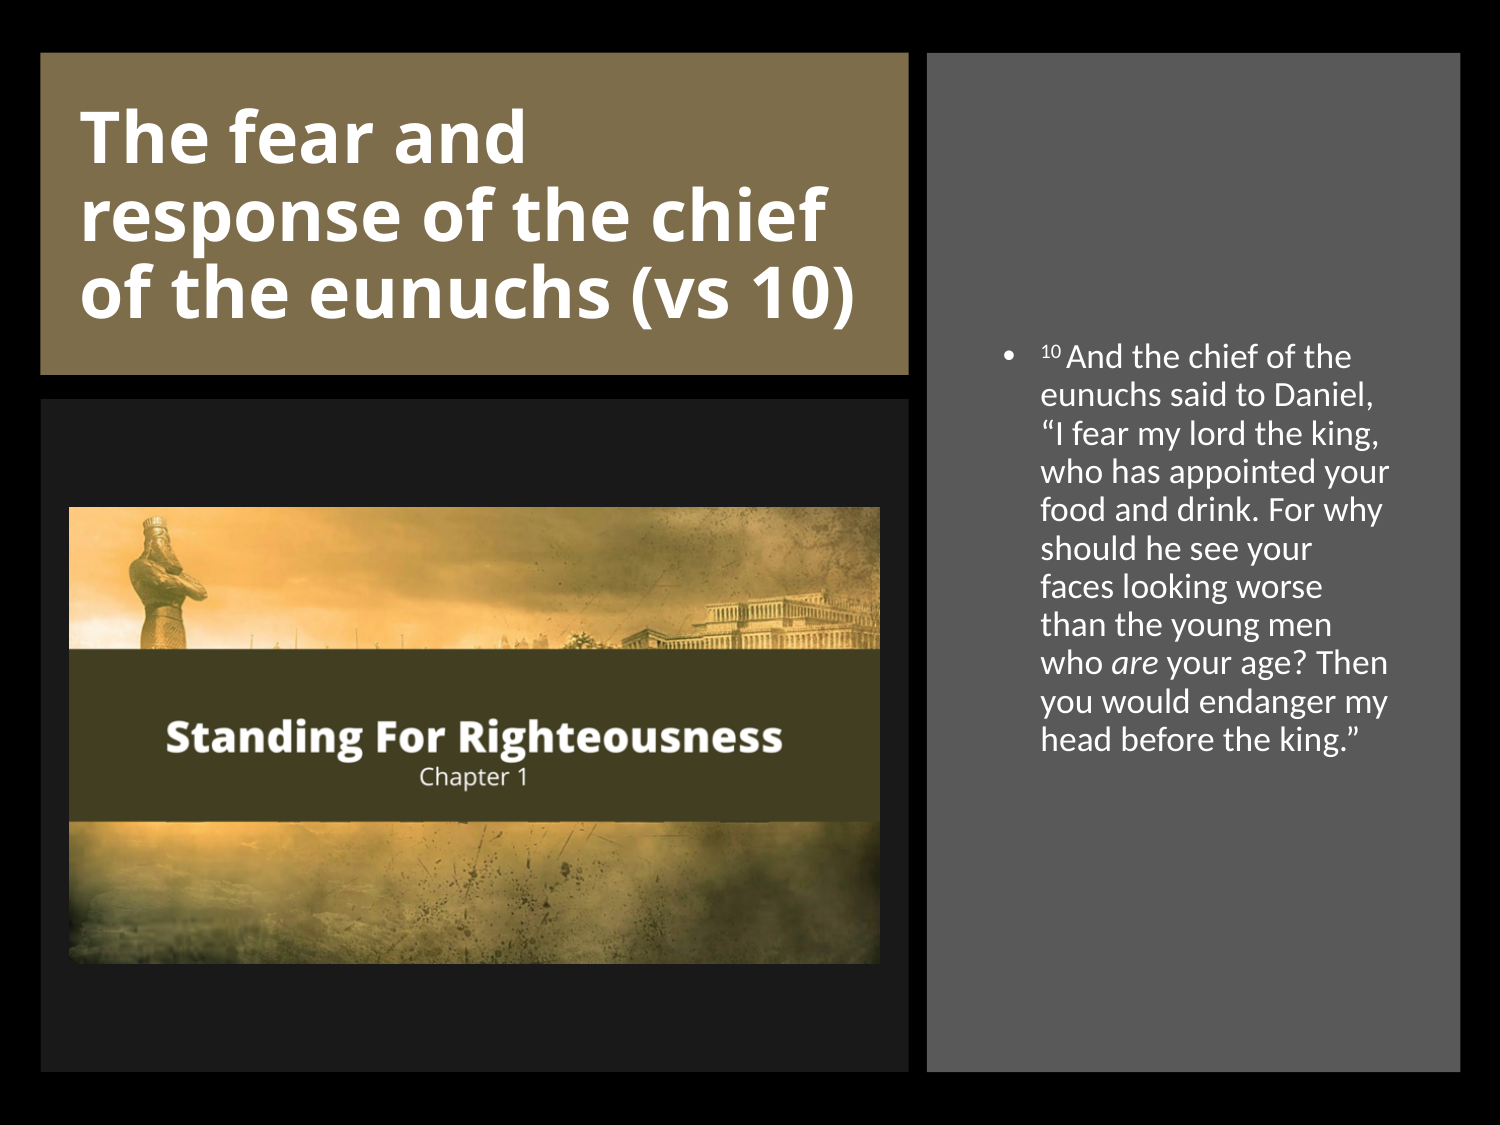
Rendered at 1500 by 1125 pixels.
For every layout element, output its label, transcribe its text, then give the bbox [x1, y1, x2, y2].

text_box [39, 52, 910, 376]
title The fear and response of the chief of the eunuchs (vs 10) [64, 84, 876, 352]
text_box [39, 398, 910, 1073]
text_box [926, 52, 1461, 1073]
picture [69, 507, 880, 964]
list 10 And the chief of the eunuchs said to Daniel, “I fear my lord the king, who has appointed your food and drink. For why should he see your faces looking worse than the young men who are your age? Then you would endanger my head before the king.” [987, 150, 1410, 947]
